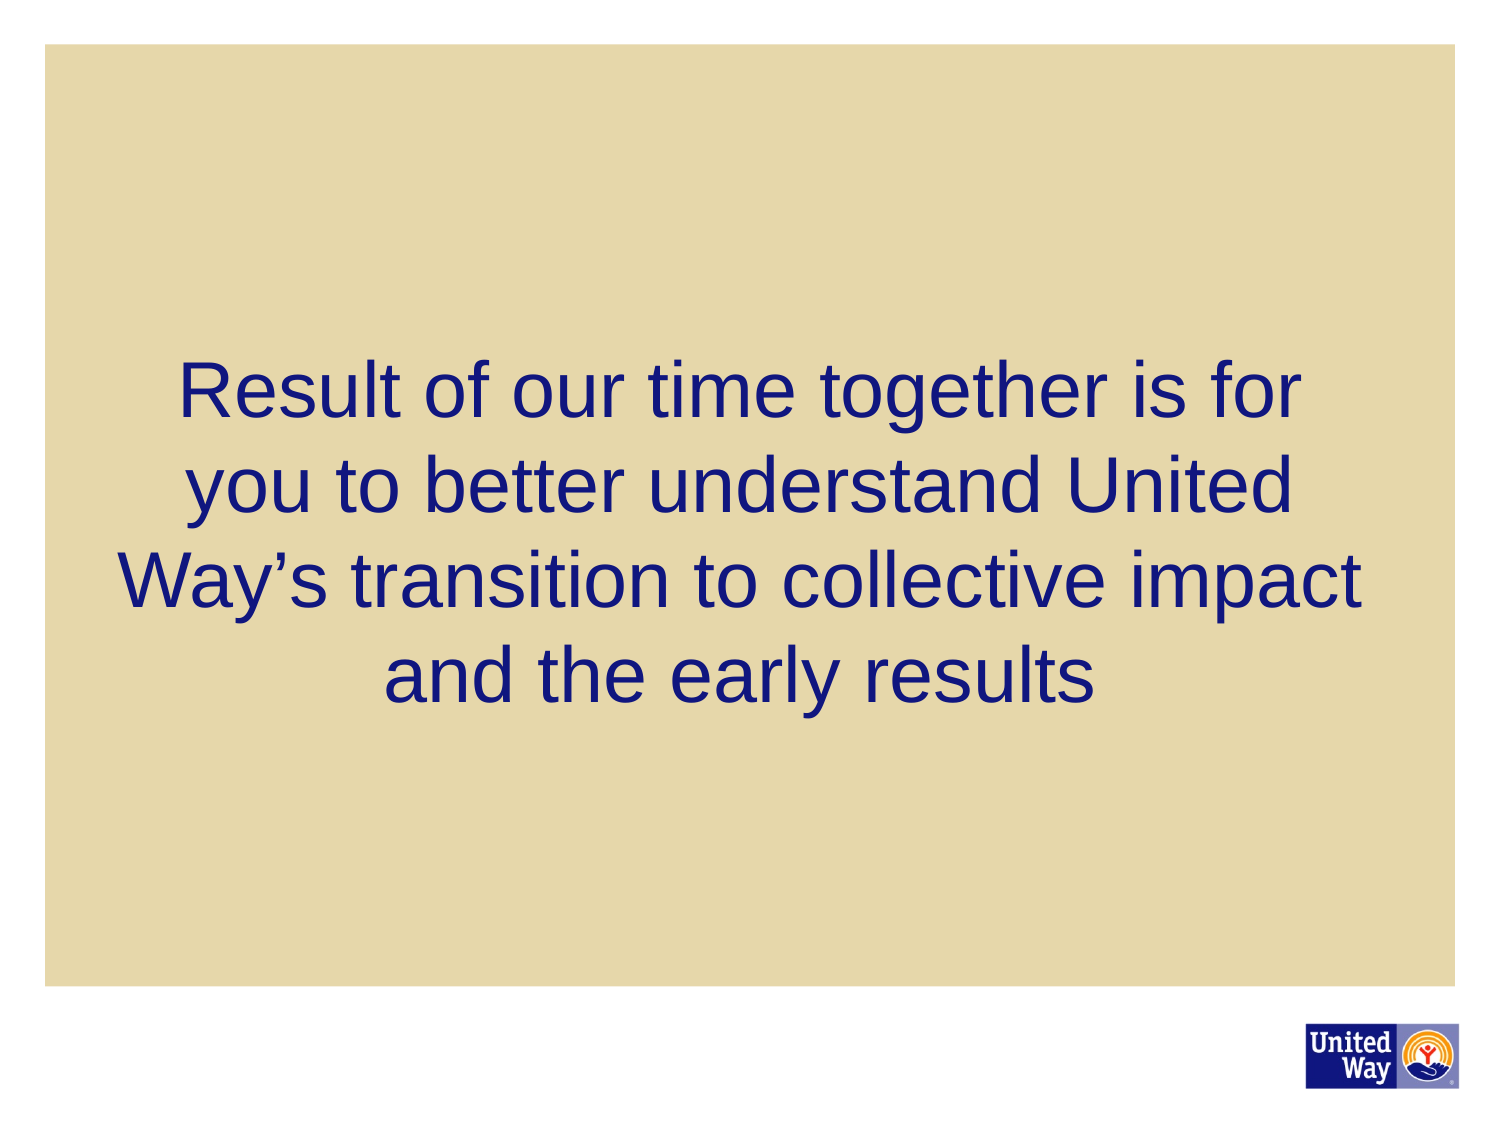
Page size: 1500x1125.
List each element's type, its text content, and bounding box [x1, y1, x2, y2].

picture [1304, 1022, 1460, 1090]
title Result of our time together is for you to better understand United Way’s transition to collective impact and the early results [102, 331, 1378, 555]
